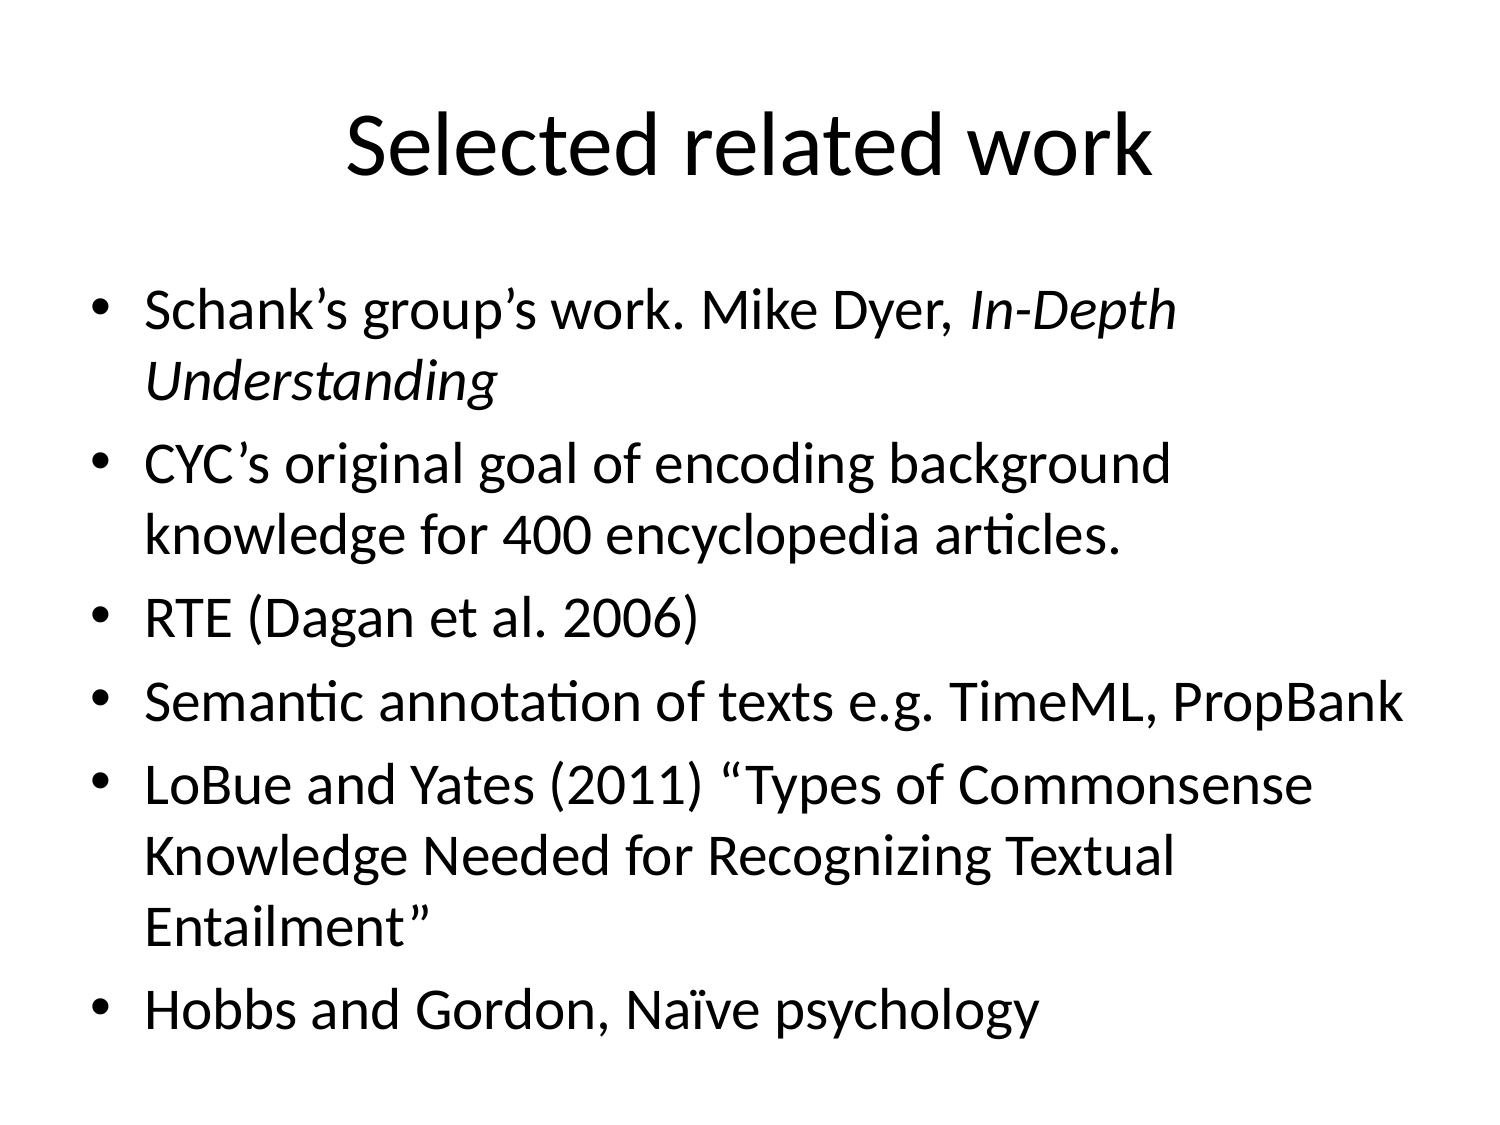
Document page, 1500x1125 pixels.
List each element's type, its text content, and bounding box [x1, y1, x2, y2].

title Selected related work [75, 45, 1425, 233]
list Schank’s group’s work. Mike Dyer, In-Depth Understanding CYC’s original goal of encoding background knowledge for 400 encyclopedia articles. RTE (Dagan et al. 2006) Semantic annotation of texts e.g. TimeML, PropBank LoBue and Yates (2011) “Types of Commonsense Knowledge Needed for Recognizing Textual Entailment” Hobbs and Gordon, Naïve psychology [75, 262, 1425, 1075]
